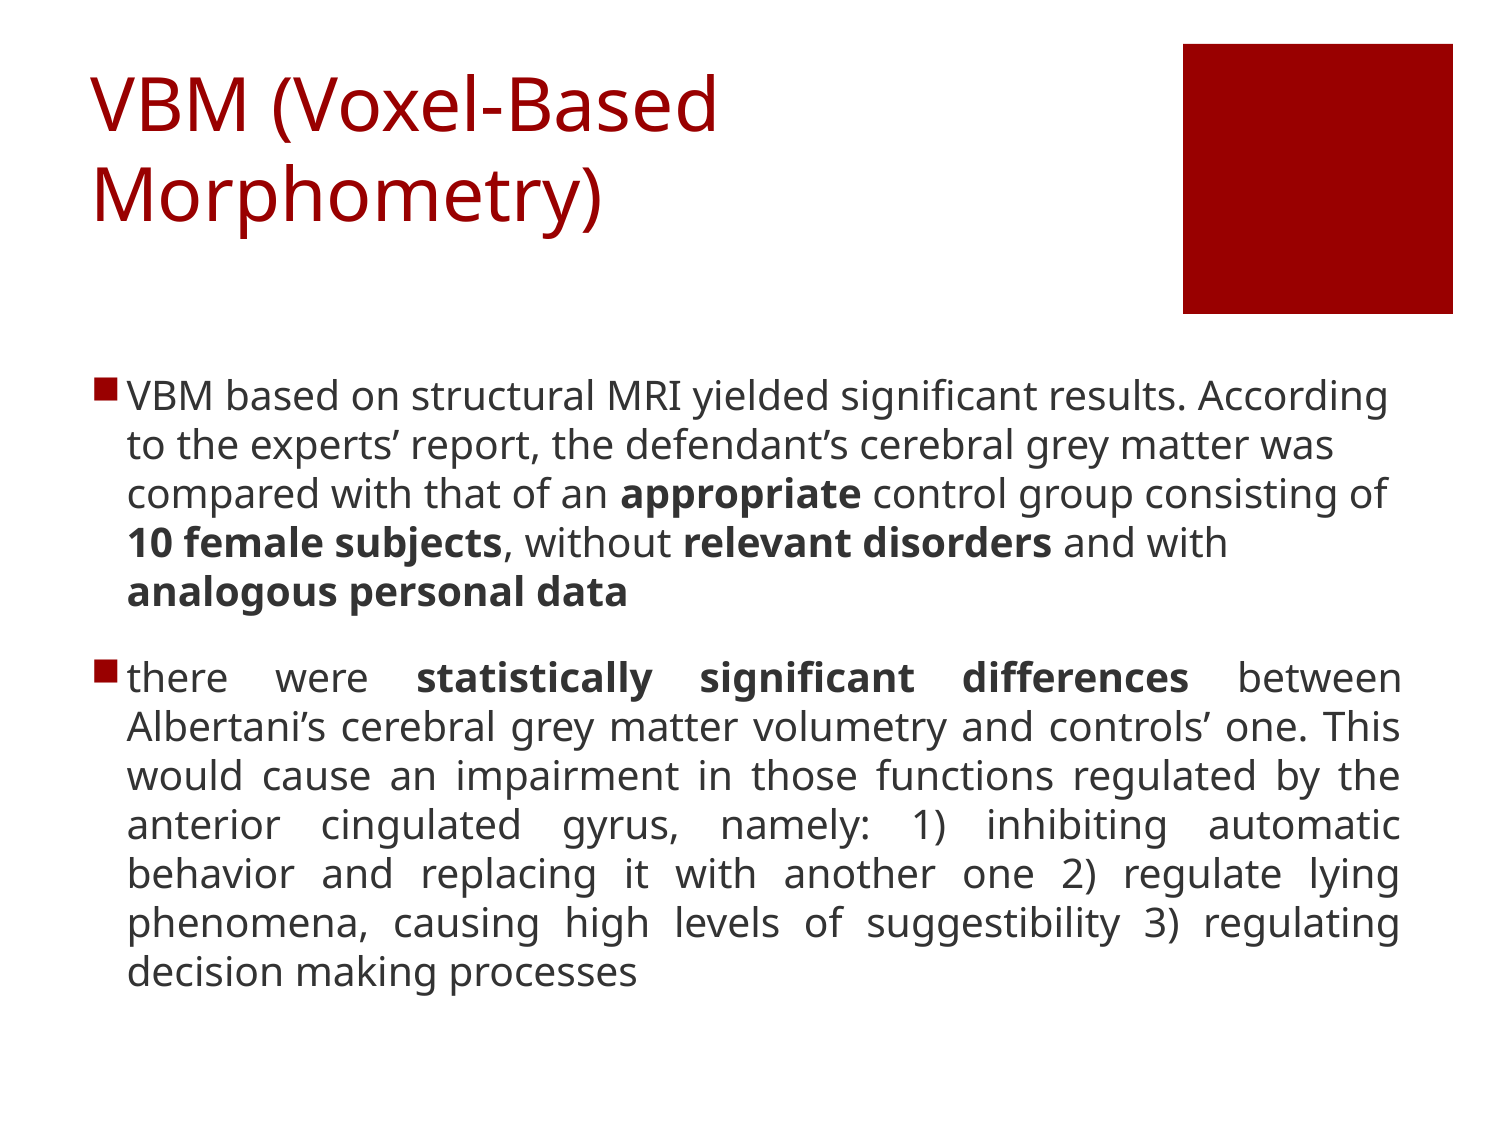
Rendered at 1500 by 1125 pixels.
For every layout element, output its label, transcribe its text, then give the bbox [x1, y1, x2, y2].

title VBM (Voxel-Based Morphometry) [75, 56, 1143, 244]
list VBM based on structural MRI yielded significant results. According to the experts’ report, the defendant’s cerebral grey matter was compared with that of an appropriate control group consisting of 10 female subjects, without relevant disorders and with analogous personal data there were statistically significant differences between Albertani’s cerebral grey matter volumetry and controls’ one. This would cause an impairment in those functions regulated by the anterior cingulated gyrus, namely: 1) inhibiting automatic behavior and replacing it with another one 2) regulate lying phenomena, causing high levels of suggestibility 3) regulating decision making processes [75, 362, 1419, 1005]
